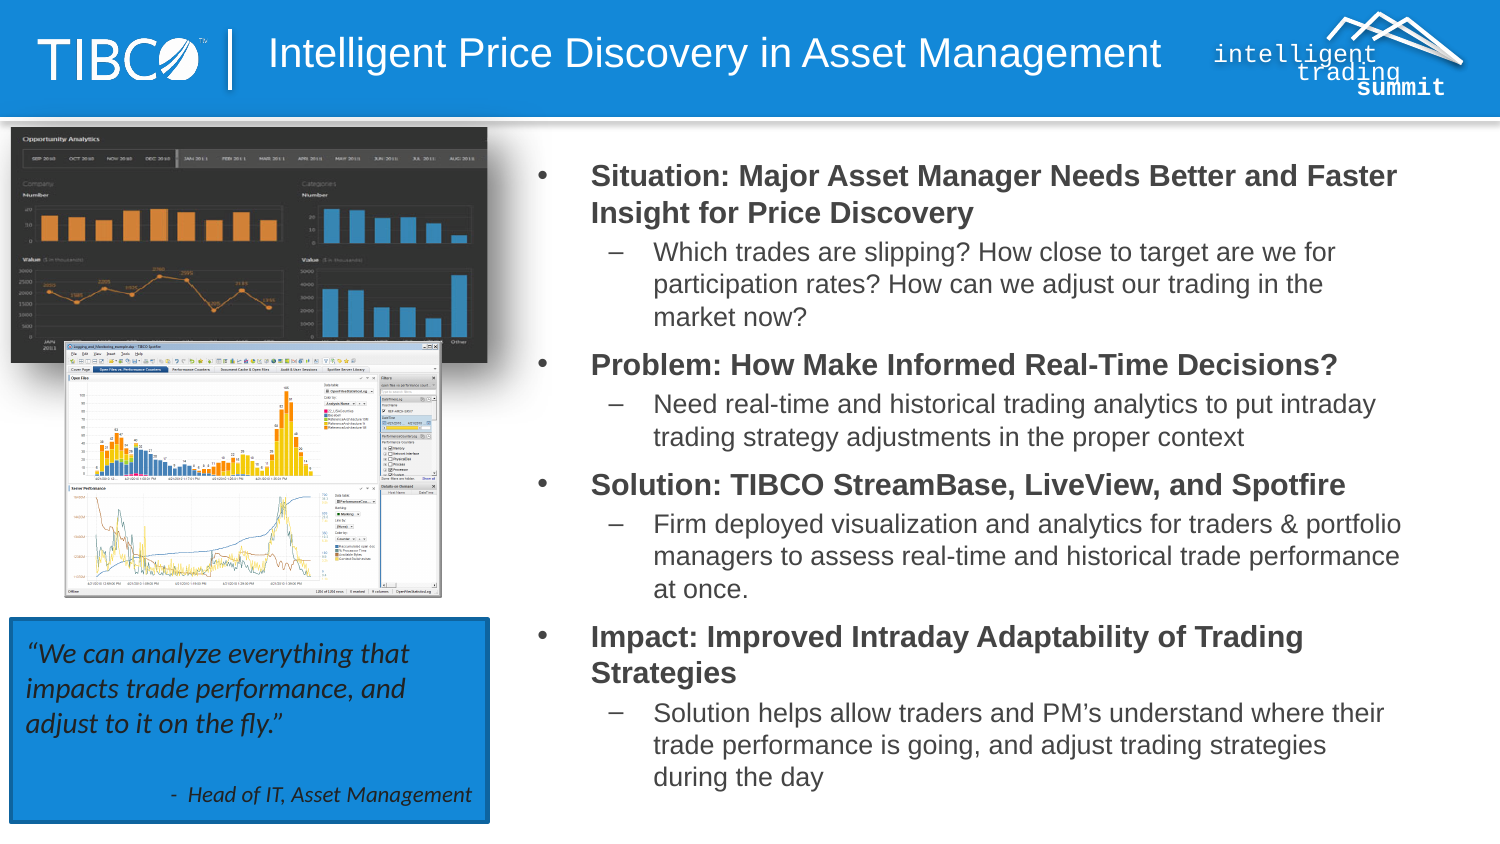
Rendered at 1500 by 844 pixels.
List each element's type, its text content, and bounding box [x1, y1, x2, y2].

list Situation: Major Asset Manager Needs Better and Faster Insight for Price Discovery Which trades are slipping? How close to target are we for participation rates? How can we adjust our trading in the market now? Problem: How Make Informed Real-Time Decisions? Need real-time and historical trading analytics to put intraday trading strategy adjustments in the proper context Solution: TIBCO StreamBase, LiveView, and Spotfire Firm deployed visualization and analytics for traders & portfolio managers to assess real-time and historical trade performance at once. Impact: Improved Intraday Adaptability of Trading Strategies Solution helps allow traders and PM’s understand where their trade performance is going, and adjust trading strategies during the day [522, 149, 1425, 805]
picture [10, 127, 488, 598]
text_box “We can analyze everything that impacts trade performance, and adjust to it on the fly.” - Head of IT, Asset Management [9, 617, 490, 824]
title Intelligent Price Discovery in Asset Management [253, 18, 1425, 104]
